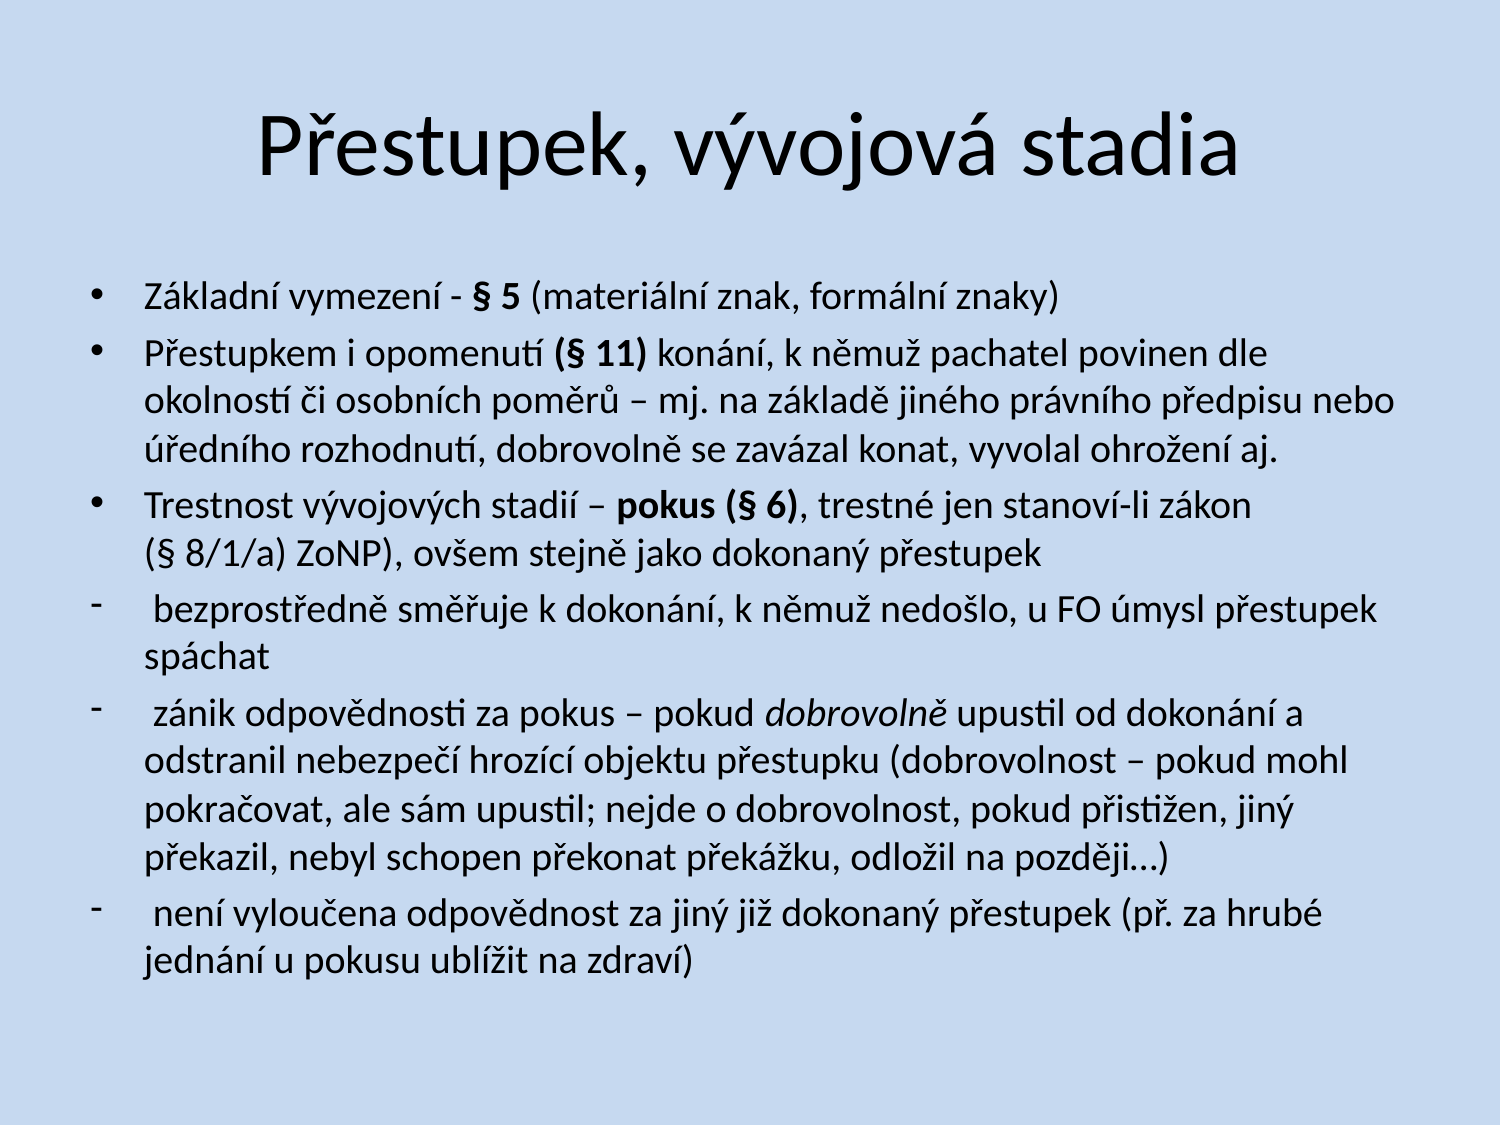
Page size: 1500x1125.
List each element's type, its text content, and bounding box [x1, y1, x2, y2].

title Přestupek, vývojová stadia [75, 45, 1425, 233]
list Základní vymezení - § 5 (materiální znak, formální znaky) Přestupkem i opomenutí (§ 11) konání, k němuž pachatel povinen dle okolností či osobních poměrů – mj. na základě jiného právního předpisu nebo úředního rozhodnutí, dobrovolně se zavázal konat, vyvolal ohrožení aj. Trestnost vývojových stadií – pokus (§ 6), trestné jen stanoví-li zákon (§ 8/1/a) ZoNP), ovšem stejně jako dokonaný přestupek bezprostředně směřuje k dokonání, k němuž nedošlo, u FO úmysl přestupek spáchat zánik odpovědnosti za pokus – pokud dobrovolně upustil od dokonání a odstranil nebezpečí hrozící objektu přestupku (dobrovolnost – pokud mohl pokračovat, ale sám upustil; nejde o dobrovolnost, pokud přistižen, jiný překazil, nebyl schopen překonat překážku, odložil na později…) není vyloučena odpovědnost za jiný již dokonaný přestupek (př. za hrubé jednání u pokusu ublížit na zdraví) [75, 262, 1425, 1005]
